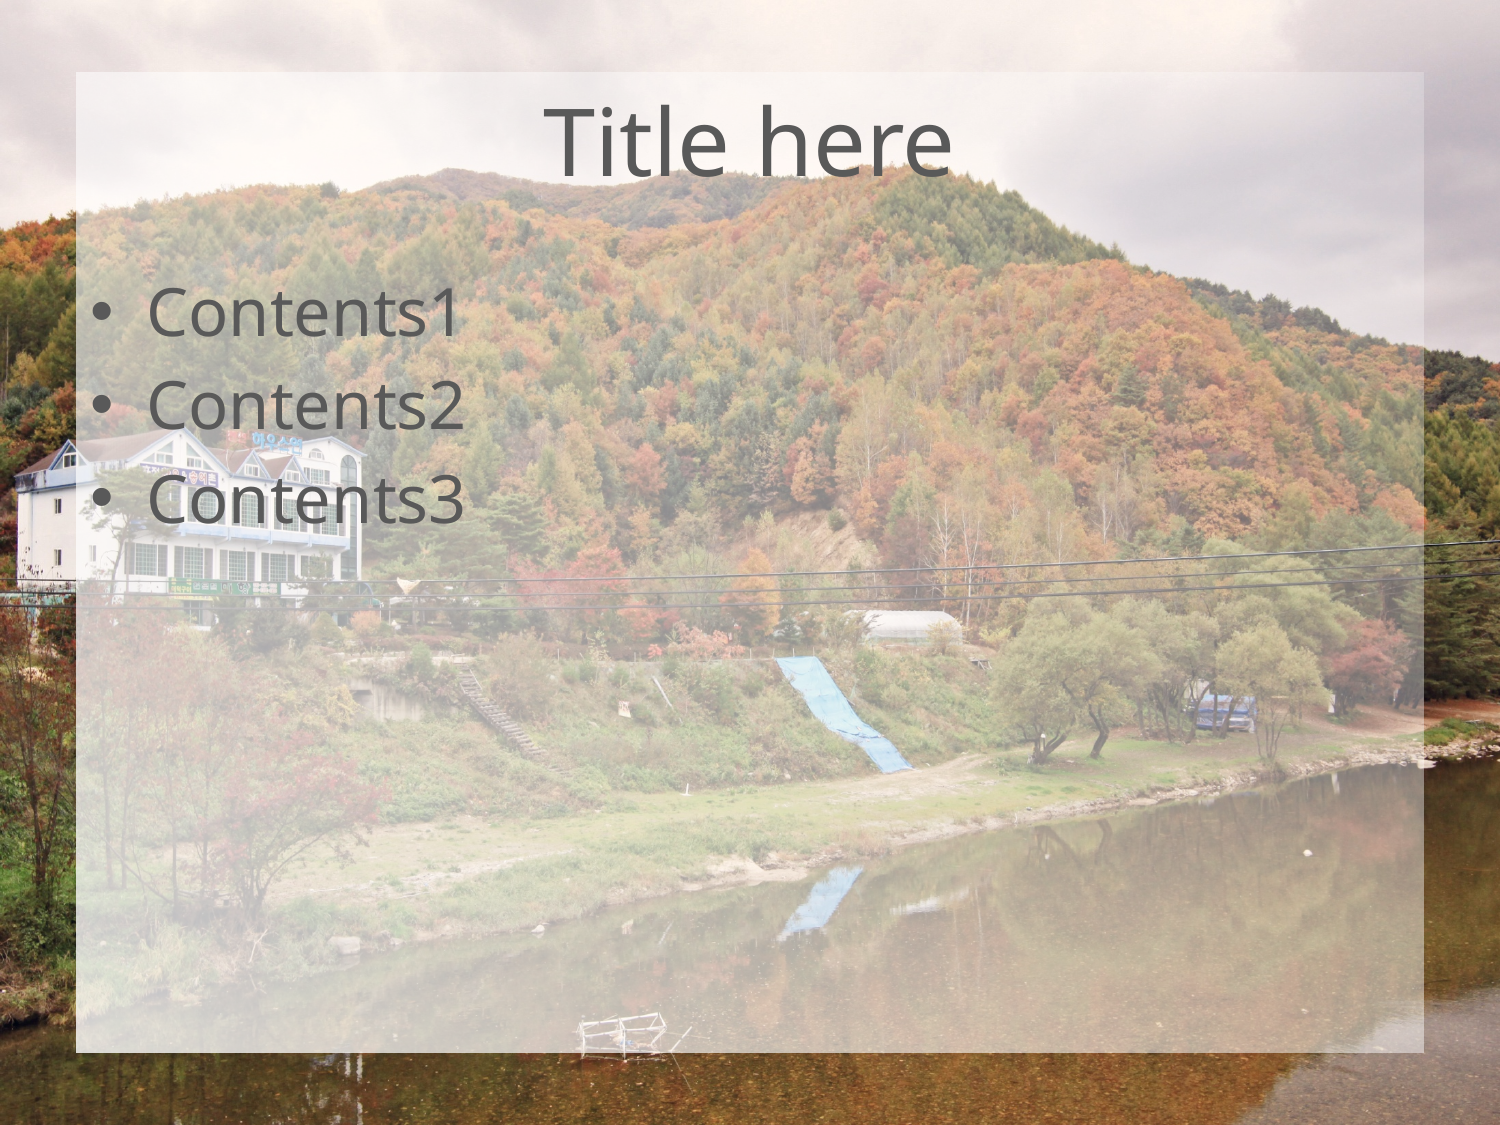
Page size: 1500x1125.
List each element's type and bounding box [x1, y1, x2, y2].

text_box [0, 0, 1500, 1125]
